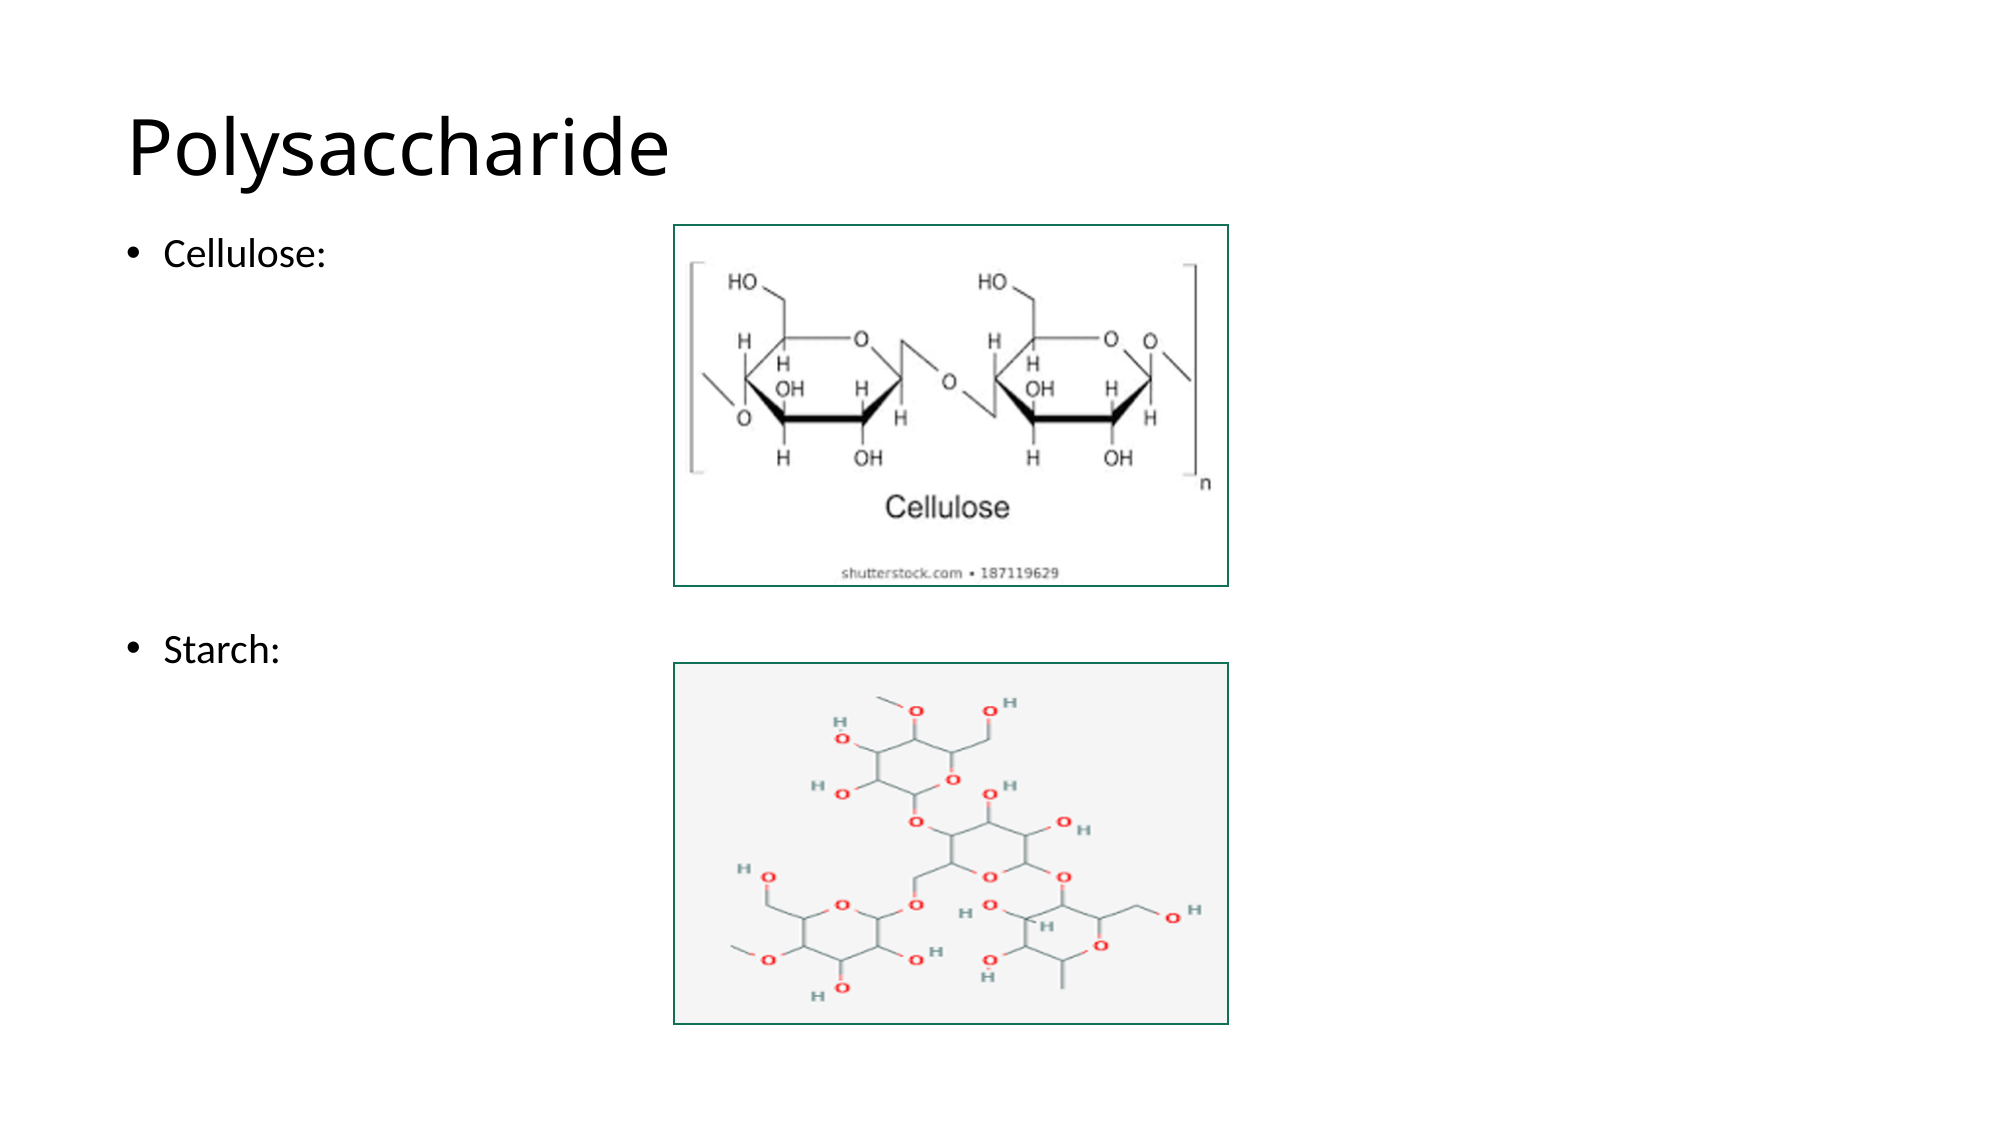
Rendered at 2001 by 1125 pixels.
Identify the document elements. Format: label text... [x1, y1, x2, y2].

picture [673, 662, 1229, 1025]
picture [673, 224, 1229, 587]
title Polysaccharide [111, 99, 1522, 200]
list Cellulose: Starch: [111, 224, 1522, 1071]
